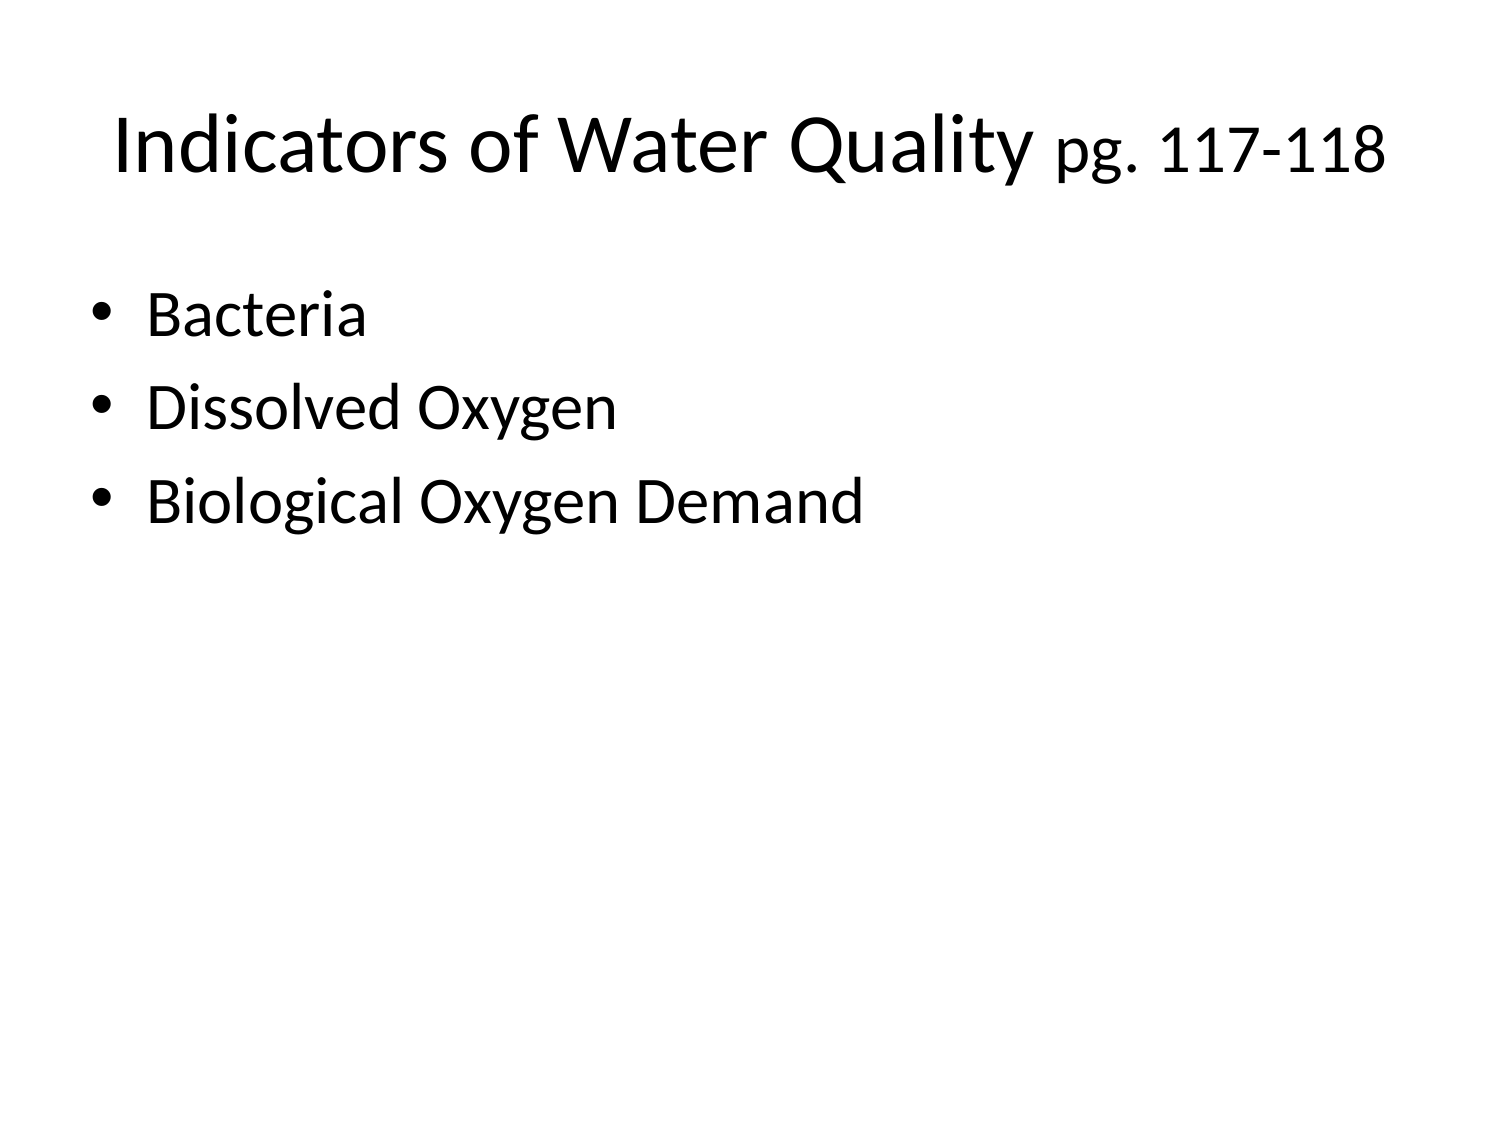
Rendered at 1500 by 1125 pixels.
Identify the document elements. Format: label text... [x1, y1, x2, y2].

list Bacteria Dissolved Oxygen Biological Oxygen Demand [75, 262, 1425, 1005]
title Indicators of Water Quality pg. 117-118 [75, 45, 1425, 233]
